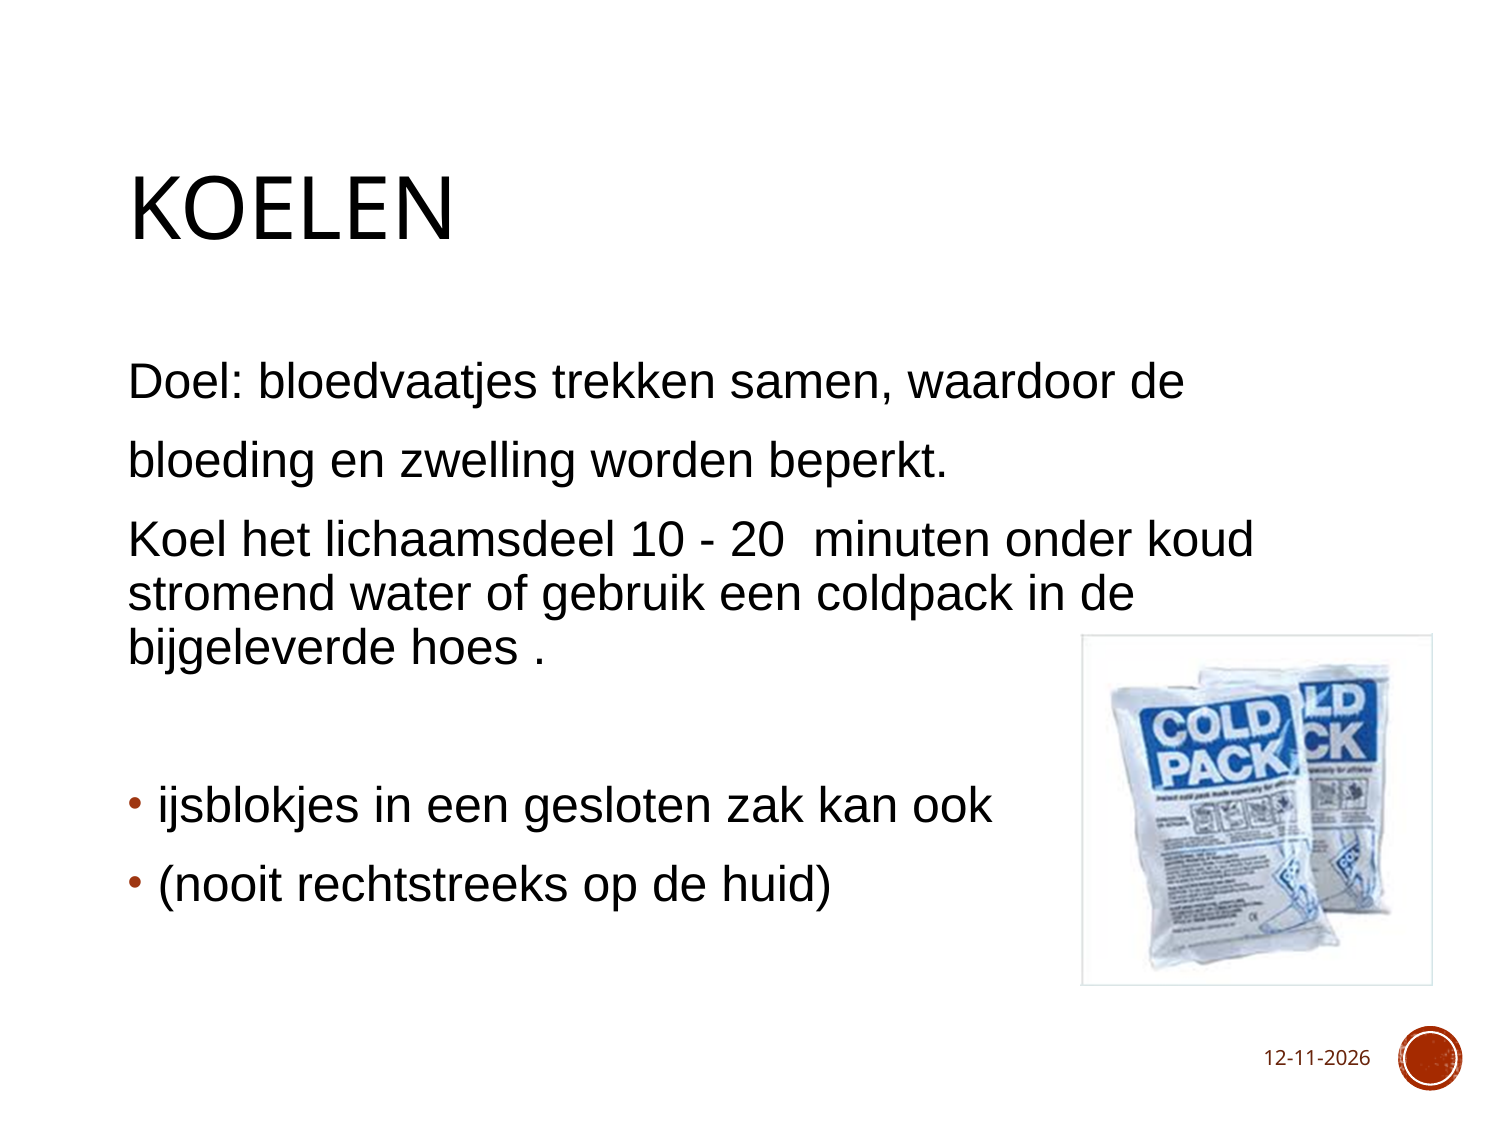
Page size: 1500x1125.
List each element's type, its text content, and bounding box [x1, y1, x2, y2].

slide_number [982, 1028, 1386, 1089]
picture [1080, 633, 1433, 986]
title Koelen [112, 79, 1388, 344]
list Doel: bloedvaatjes trekken samen, waardoor de bloeding en zwelling worden beperkt. Koel het lichaamsdeel 10 - 20 minuten onder koud stromend water of gebruik een coldpack in de bijgeleverde hoes . ijsblokjes in een gesloten zak kan ook (nooit rechtstreeks op de huid) [112, 348, 1388, 1013]
